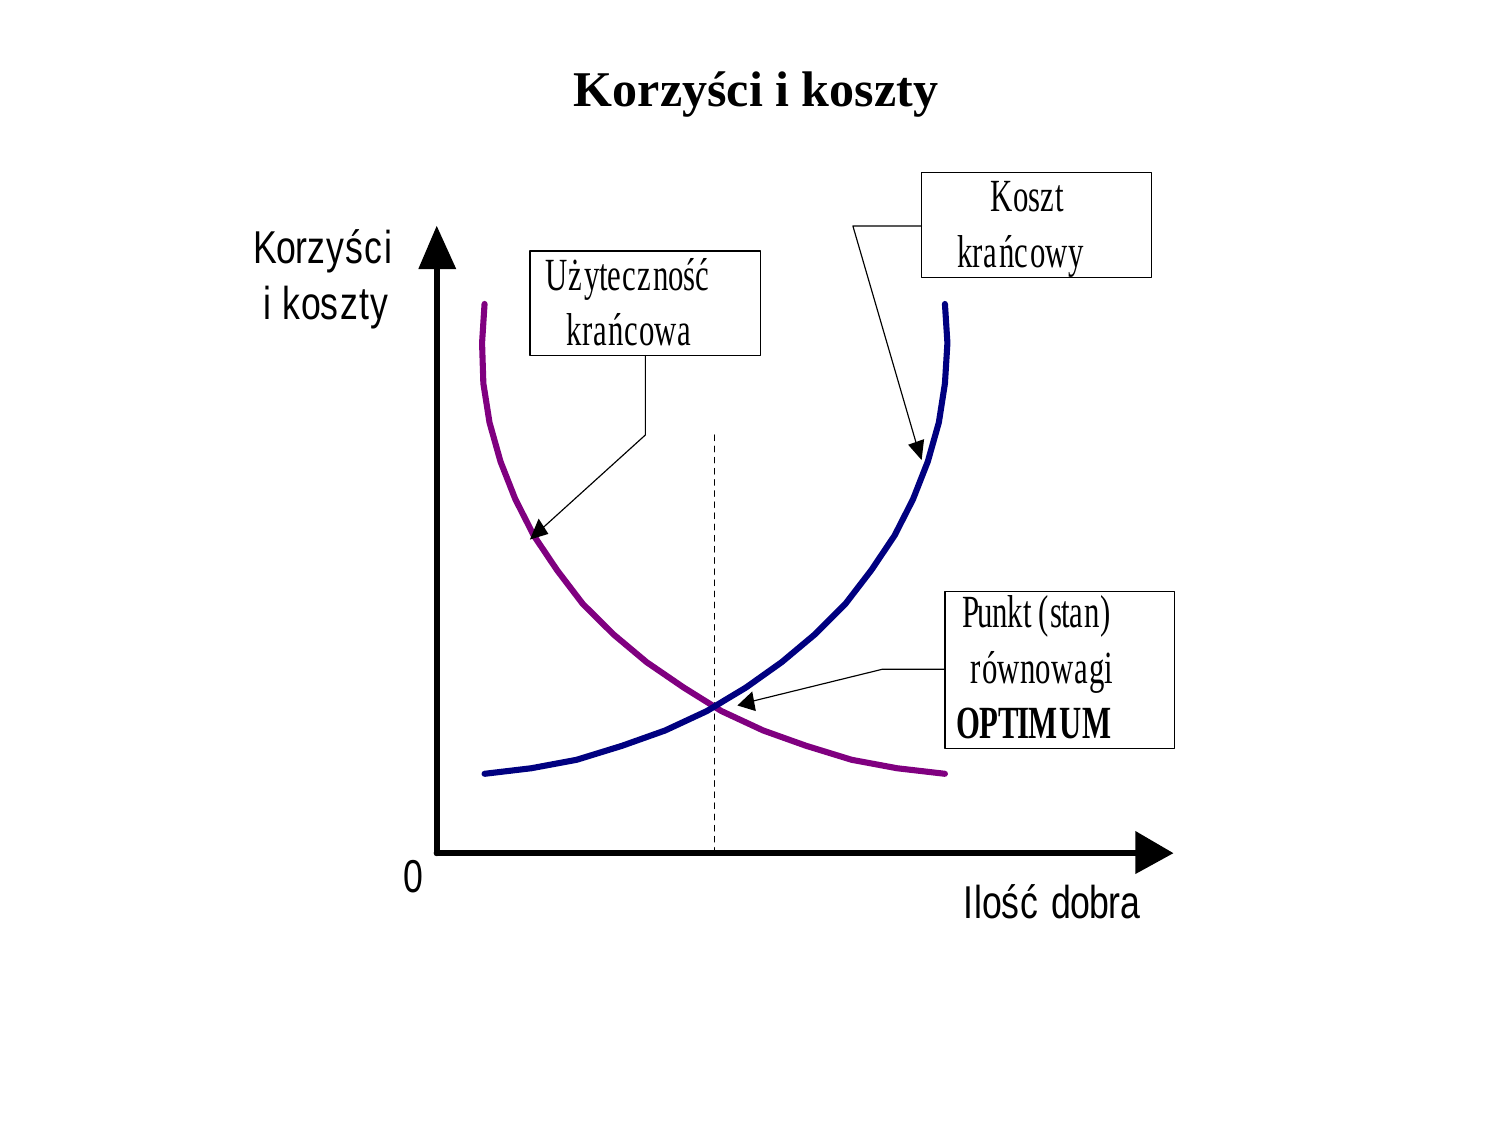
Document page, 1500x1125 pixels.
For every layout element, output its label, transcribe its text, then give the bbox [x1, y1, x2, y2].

picture [228, 160, 1192, 949]
text_box Korzyści i koszty [362, 48, 1150, 124]
